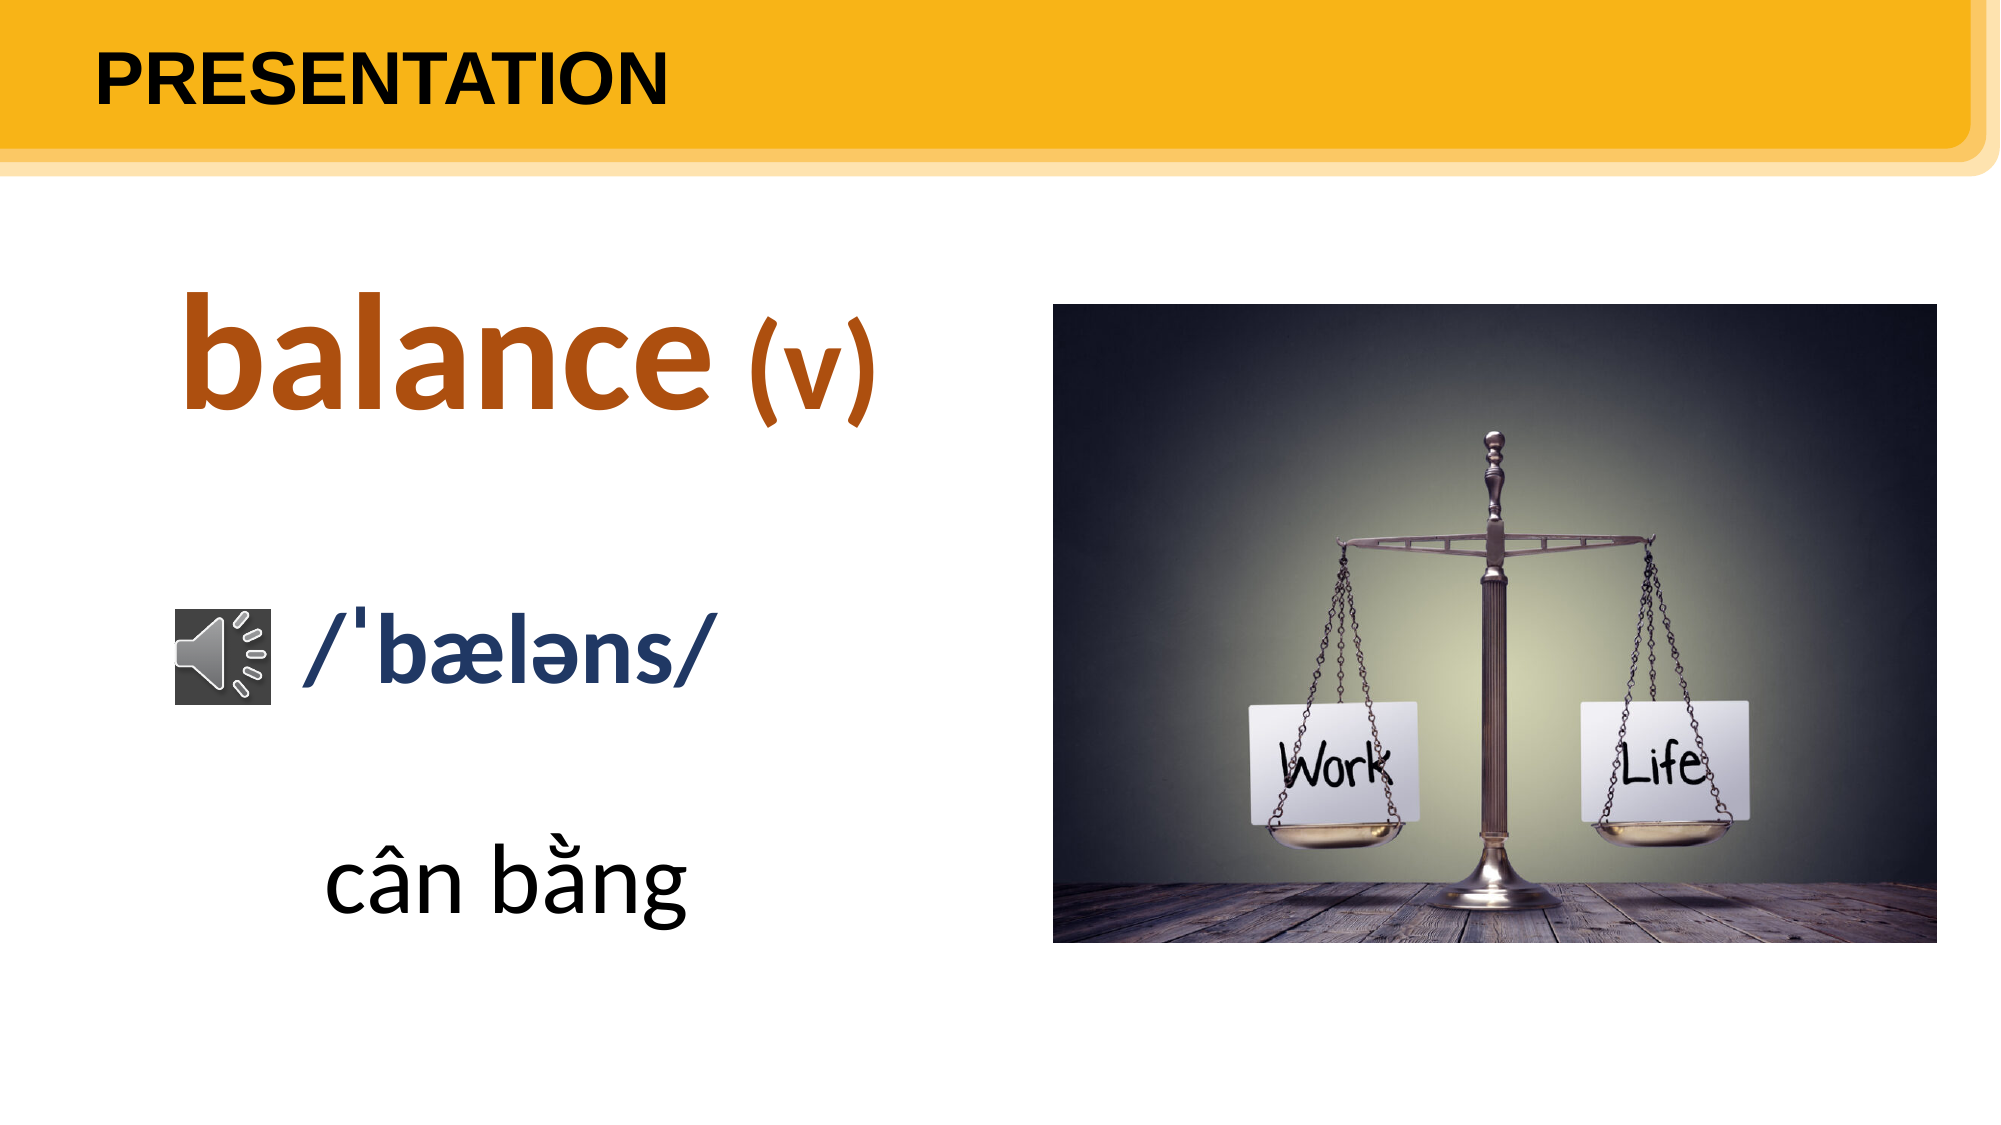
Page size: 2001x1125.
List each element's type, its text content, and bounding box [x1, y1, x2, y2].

text_box cân bằng [174, 806, 839, 941]
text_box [0, 0, 2000, 177]
picture [1052, 304, 1937, 943]
text_box /ˈbæləns/ [288, 575, 756, 711]
picture [174, 607, 273, 706]
text_box balance (v) [100, 250, 959, 359]
